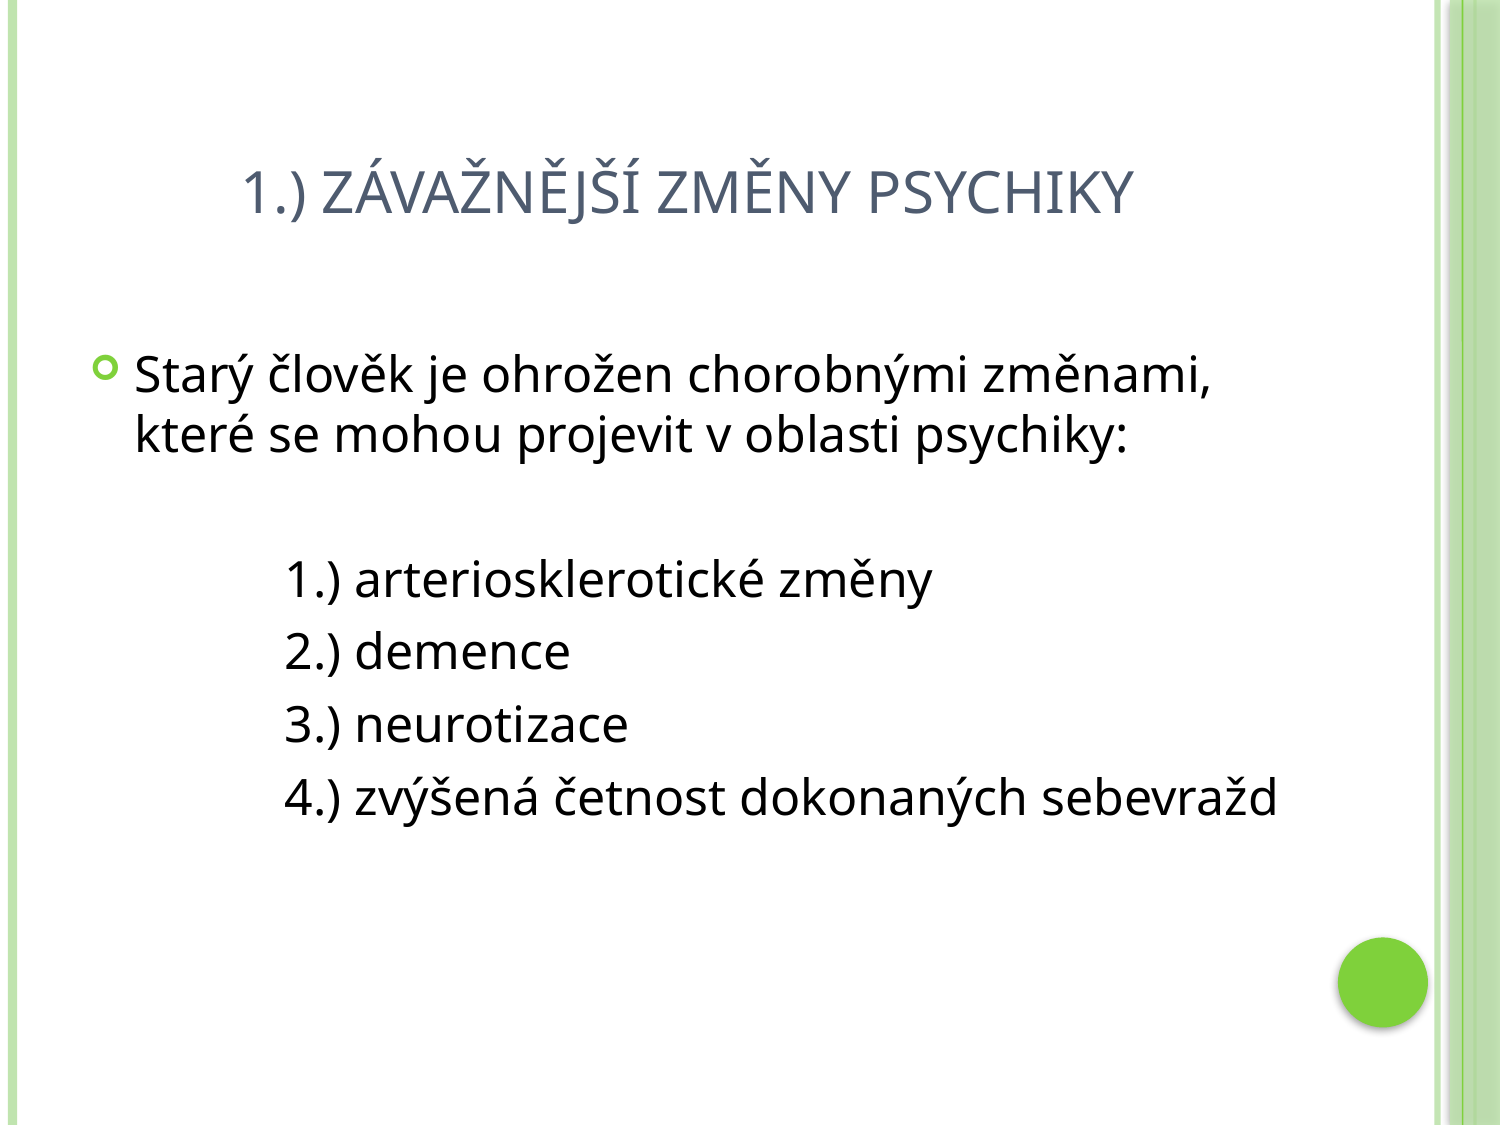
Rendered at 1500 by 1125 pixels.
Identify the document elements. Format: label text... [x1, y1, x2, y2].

title 1.) Závažnější změny psychiky [75, 45, 1300, 233]
list Starý člověk je ohrožen chorobnými změnami, které se mohou projevit v oblasti psychiky: 1.) arteriosklerotické změny 2.) demence 3.) neurotizace 4.) zvýšená četnost dokonaných sebevražd [75, 262, 1300, 1062]
